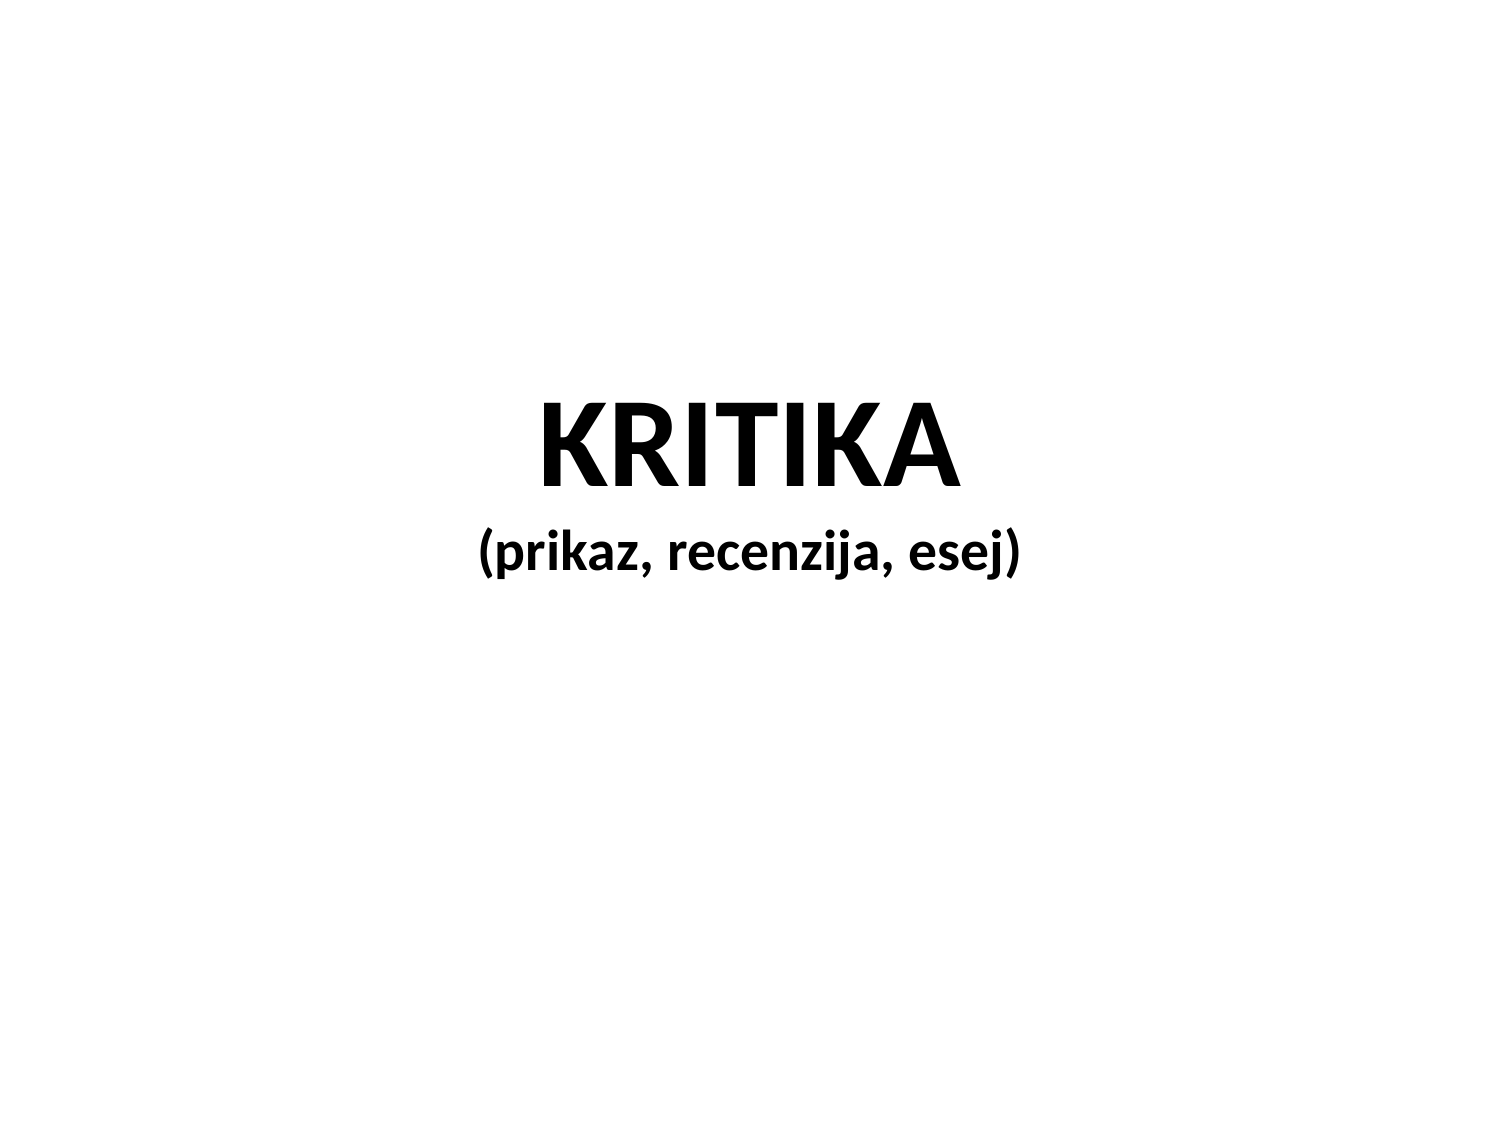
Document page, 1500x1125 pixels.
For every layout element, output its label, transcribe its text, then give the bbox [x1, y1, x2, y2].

title KRITIKA (prikaz, recenzija, esej) [112, 349, 1388, 591]
